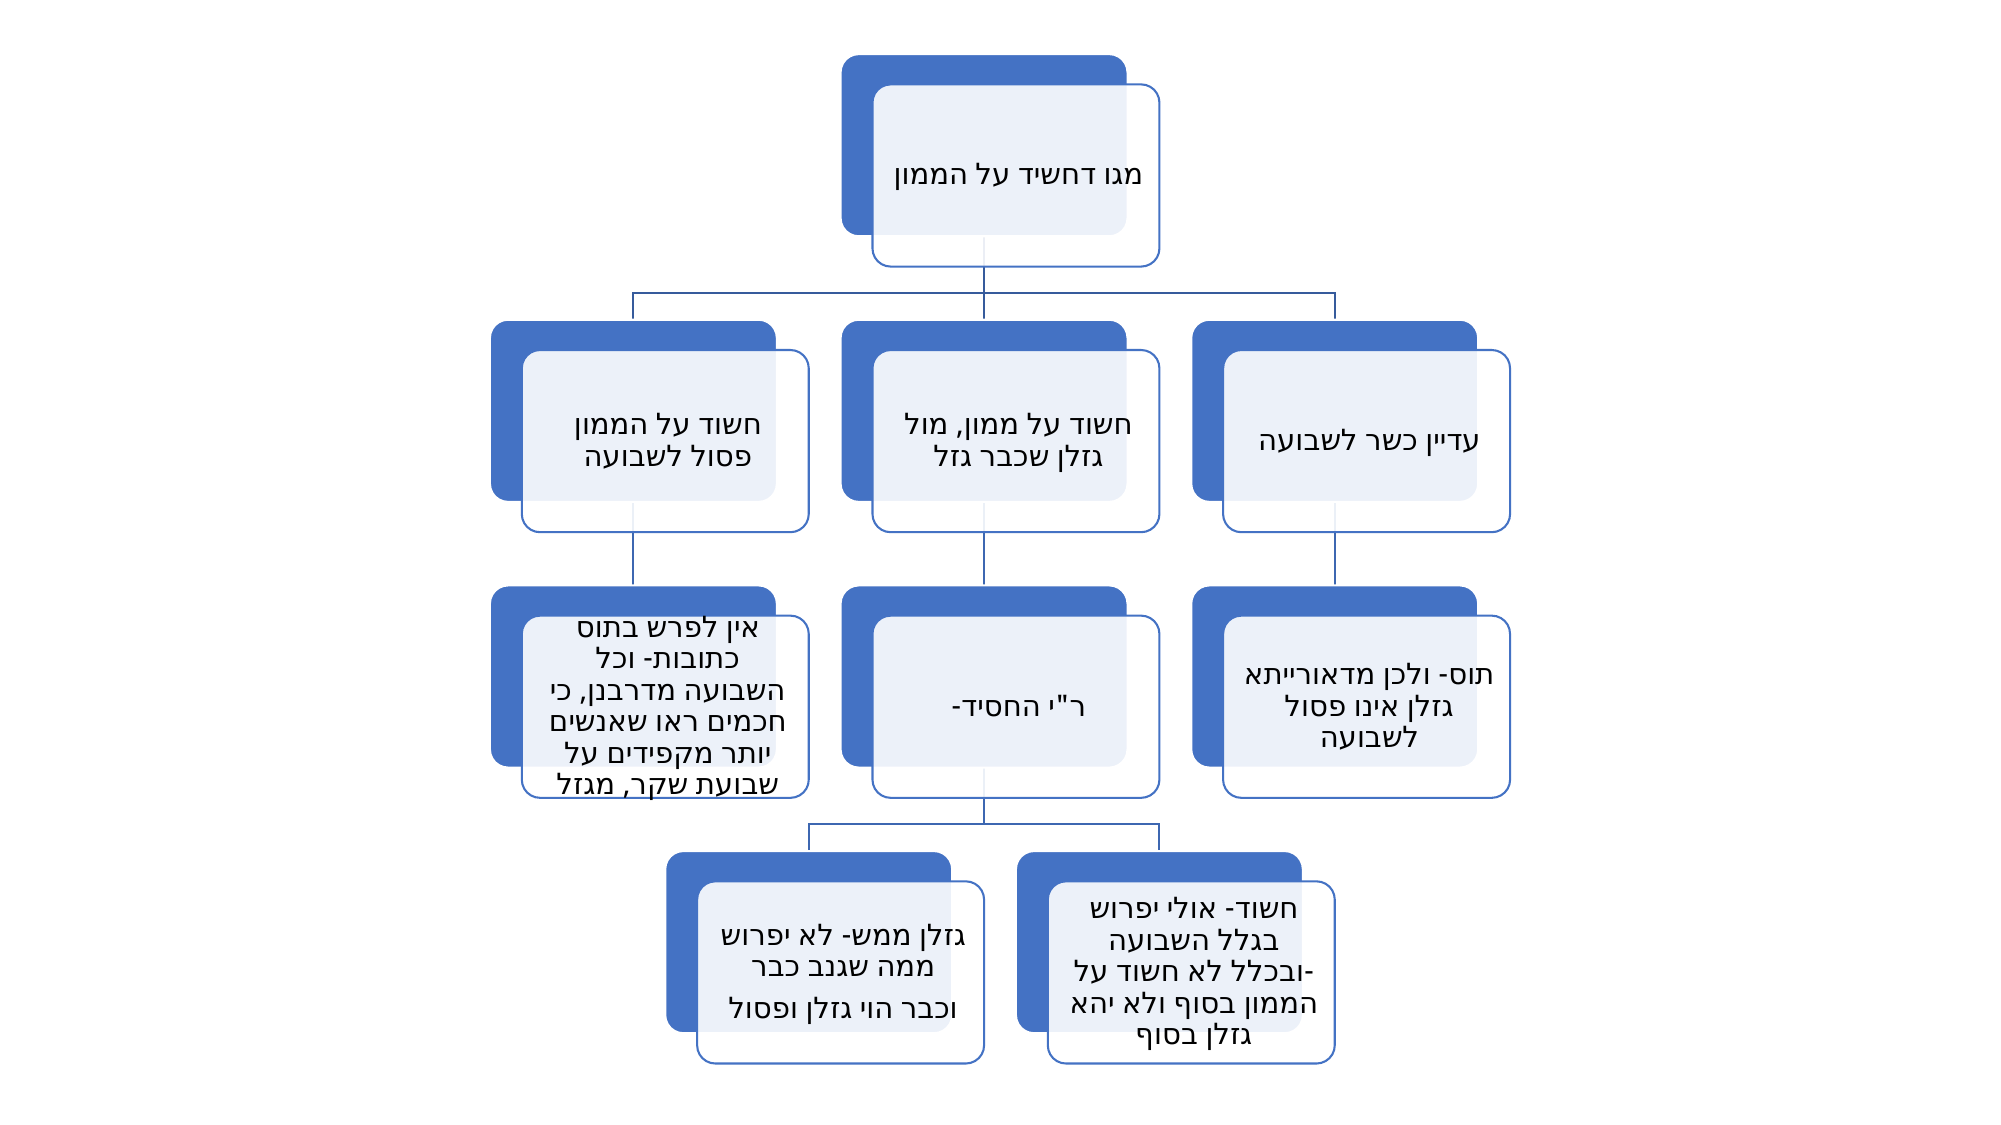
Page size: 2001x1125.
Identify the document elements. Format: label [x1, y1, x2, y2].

list [137, 53, 1863, 1064]
